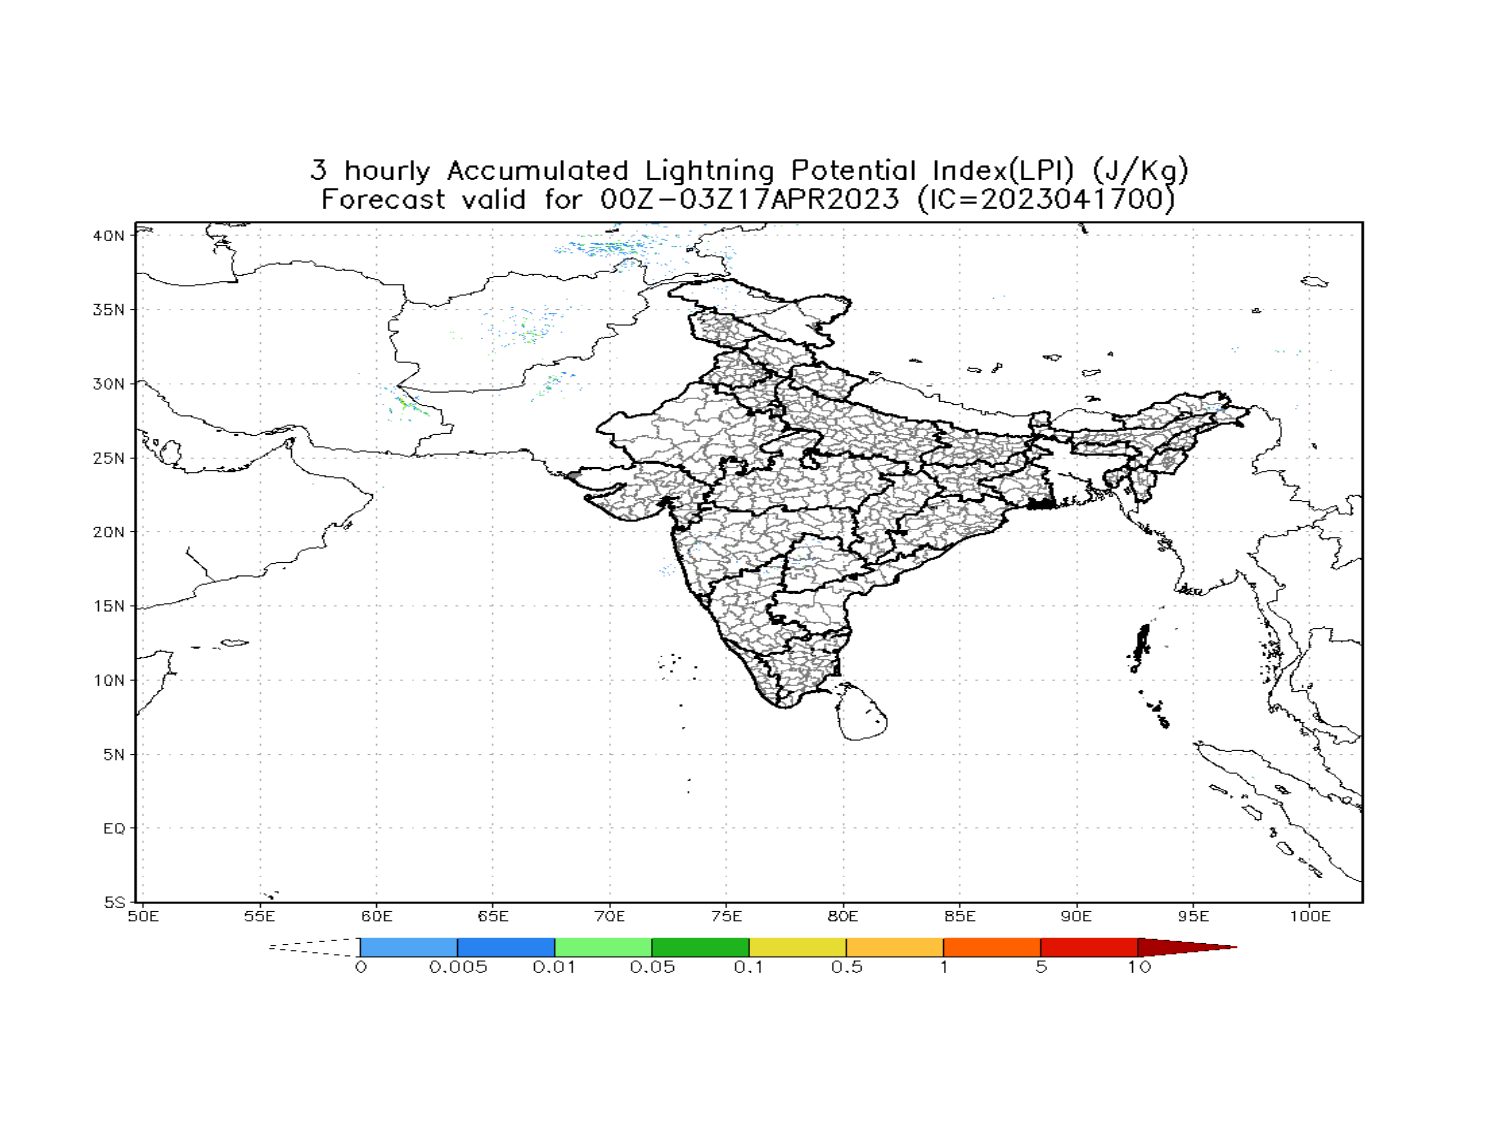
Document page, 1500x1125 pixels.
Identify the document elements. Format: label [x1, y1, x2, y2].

picture [74, 149, 1426, 976]
